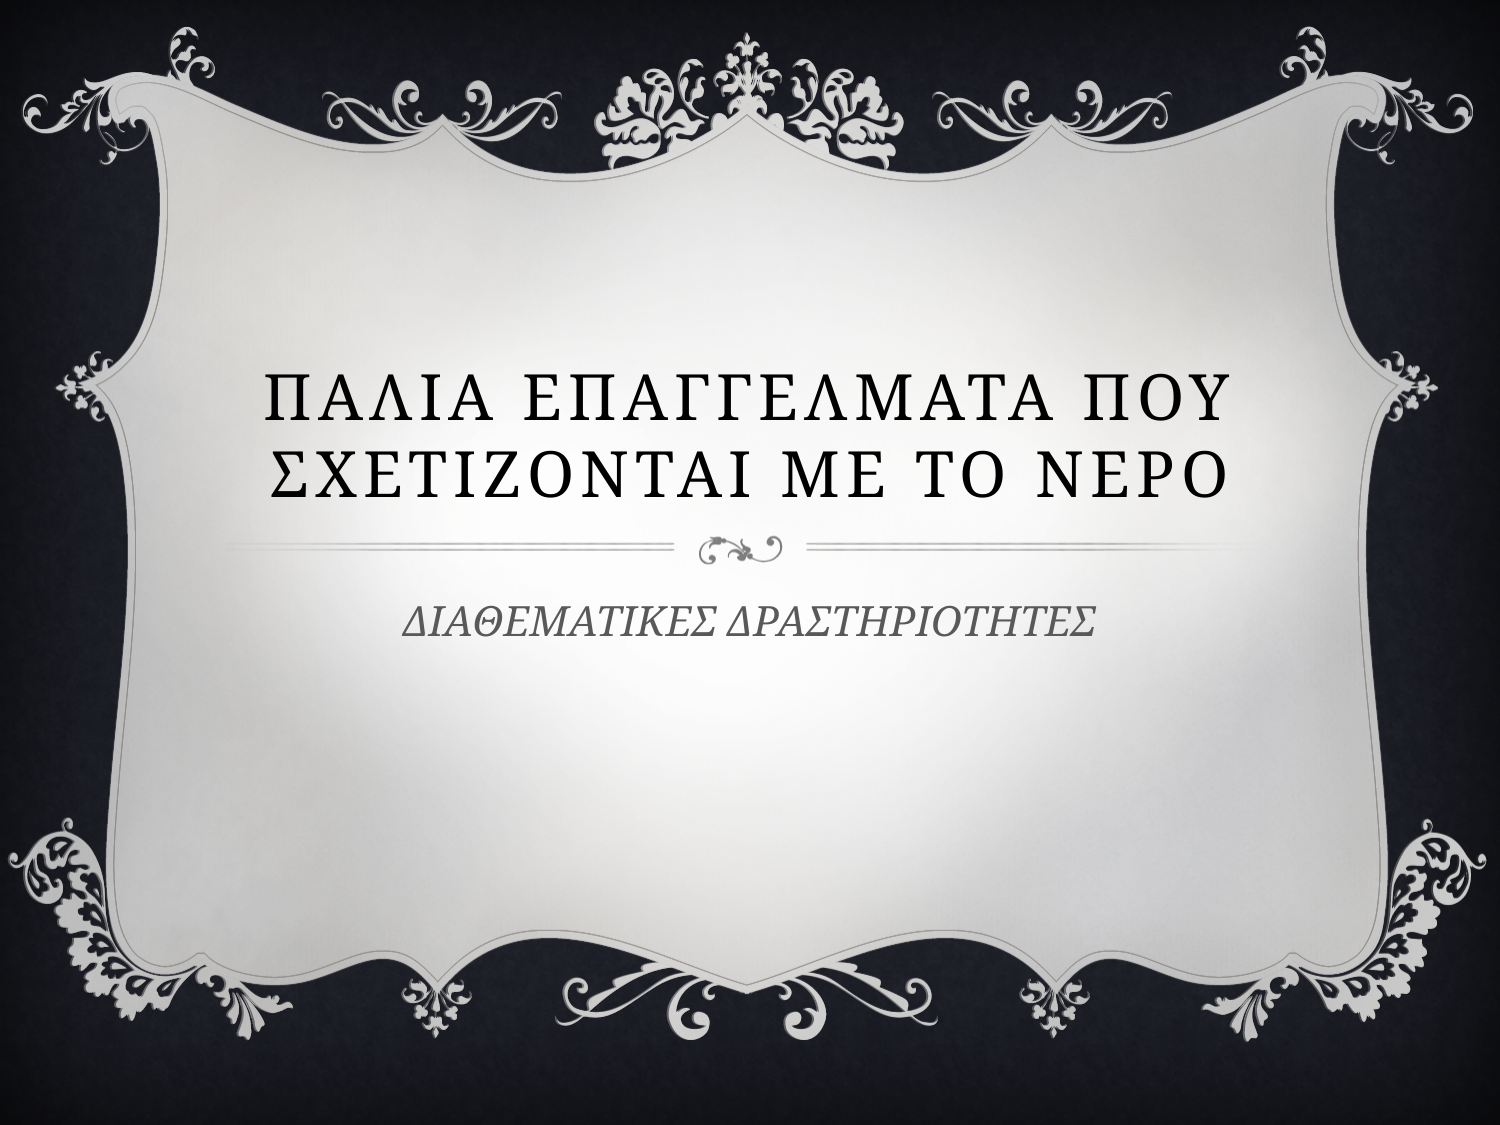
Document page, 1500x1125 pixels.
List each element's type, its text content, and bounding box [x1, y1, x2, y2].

picture [0, 613, 1500, 1125]
subtitle ΔΙΑΘΕΜΑΤΙΚΕΣ ΔΡΑΣΤΗΡΙΟΤΗΤΕΣ [225, 562, 1275, 688]
title ΠΑΛΙΑ ΕΠΑΓΓΕΛΜΑΤΑ ΠΟΥ ΣΧΕΤΙΖΟΝΤΑΙ ΜΕ ΤΟ ΝΕΡΟ [225, 305, 1275, 518]
picture [0, 0, 1500, 459]
